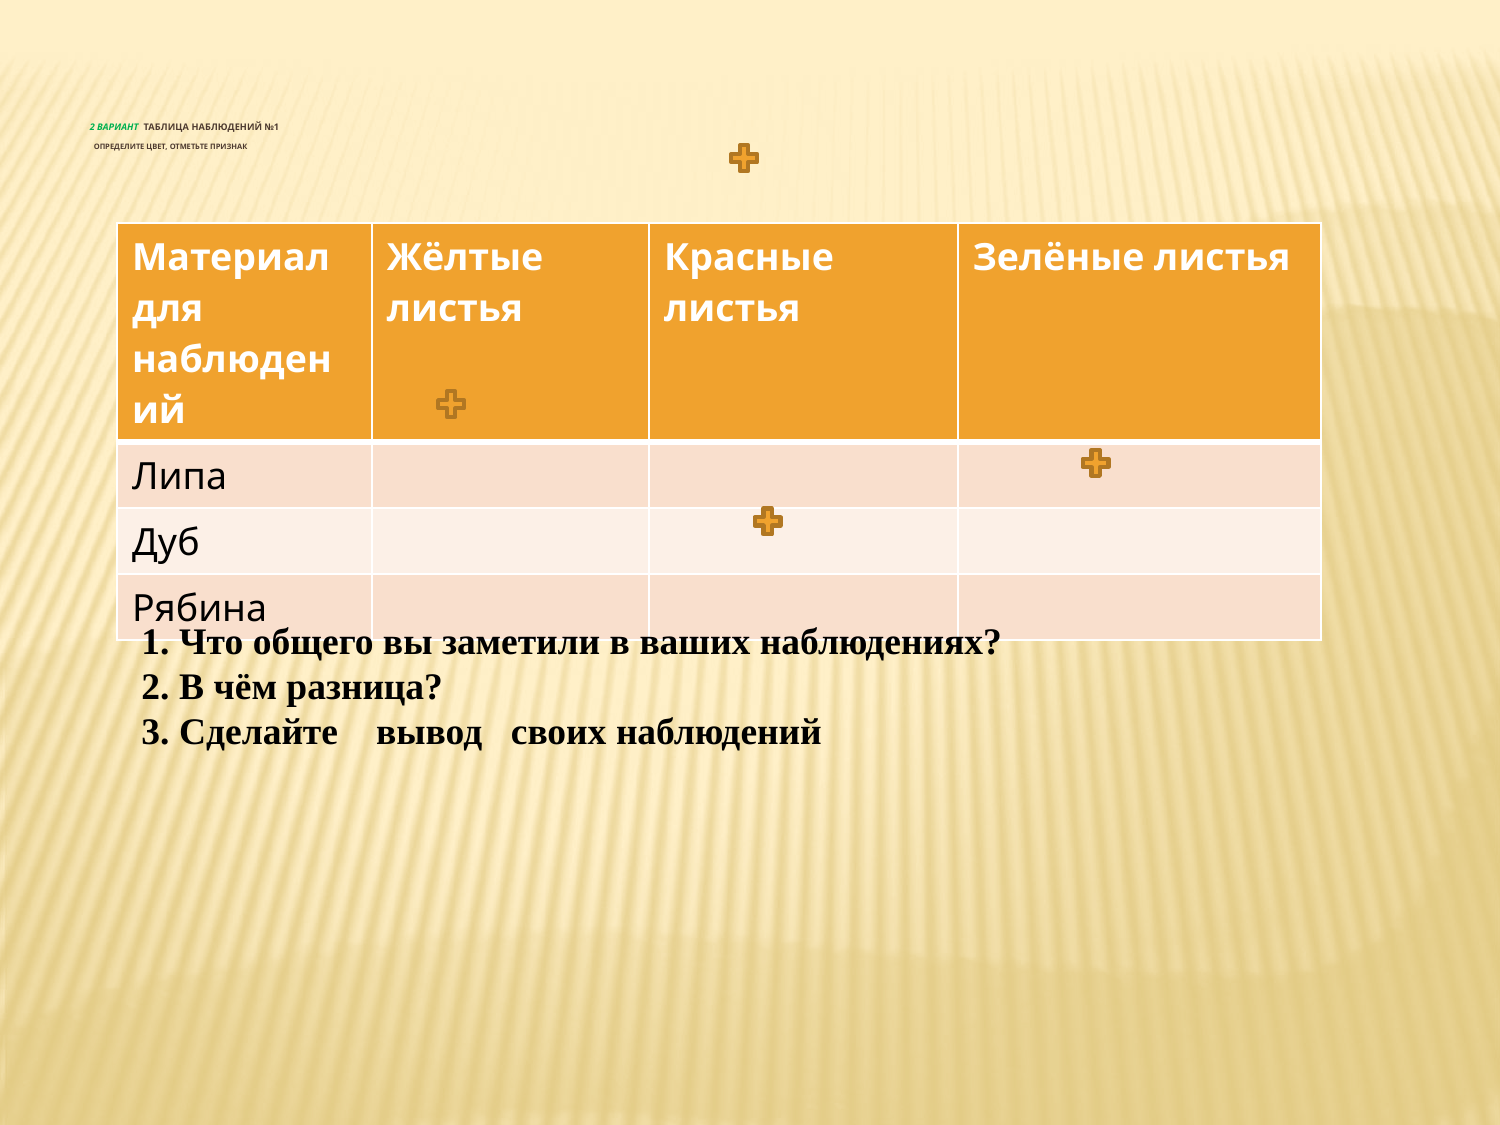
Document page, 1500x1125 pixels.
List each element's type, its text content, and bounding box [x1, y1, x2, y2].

text_box [436, 389, 466, 419]
table_cell [373, 445, 648, 507]
table_cell [650, 509, 957, 573]
table_cell [373, 509, 648, 573]
text_box [729, 143, 759, 173]
table_header Материал для наблюдений [118, 224, 371, 439]
text_box [1081, 448, 1111, 478]
table_cell Липа [118, 445, 371, 507]
table_cell [650, 445, 957, 507]
table_cell Дуб [118, 509, 371, 573]
table_header Жёлтые листья [373, 224, 648, 439]
table_header Зелёные листья [959, 224, 1320, 439]
table_cell [959, 575, 1320, 639]
text_box 1. Что общего вы заметили в ваших наблюдениях? 2. В чём разница? 3. Сделайте вывод своих наблюдений [117, 609, 1125, 760]
table_cell Рябина [118, 575, 371, 609]
table_header Красные листья [650, 224, 957, 439]
table_cell [959, 509, 1320, 573]
title 2 вариант Таблица наблюдений №1 определите цвет, отметьте признак [75, 75, 1500, 213]
table_cell [373, 575, 648, 609]
table_cell [959, 445, 1320, 507]
text_box [753, 506, 783, 536]
table_cell [650, 575, 957, 609]
